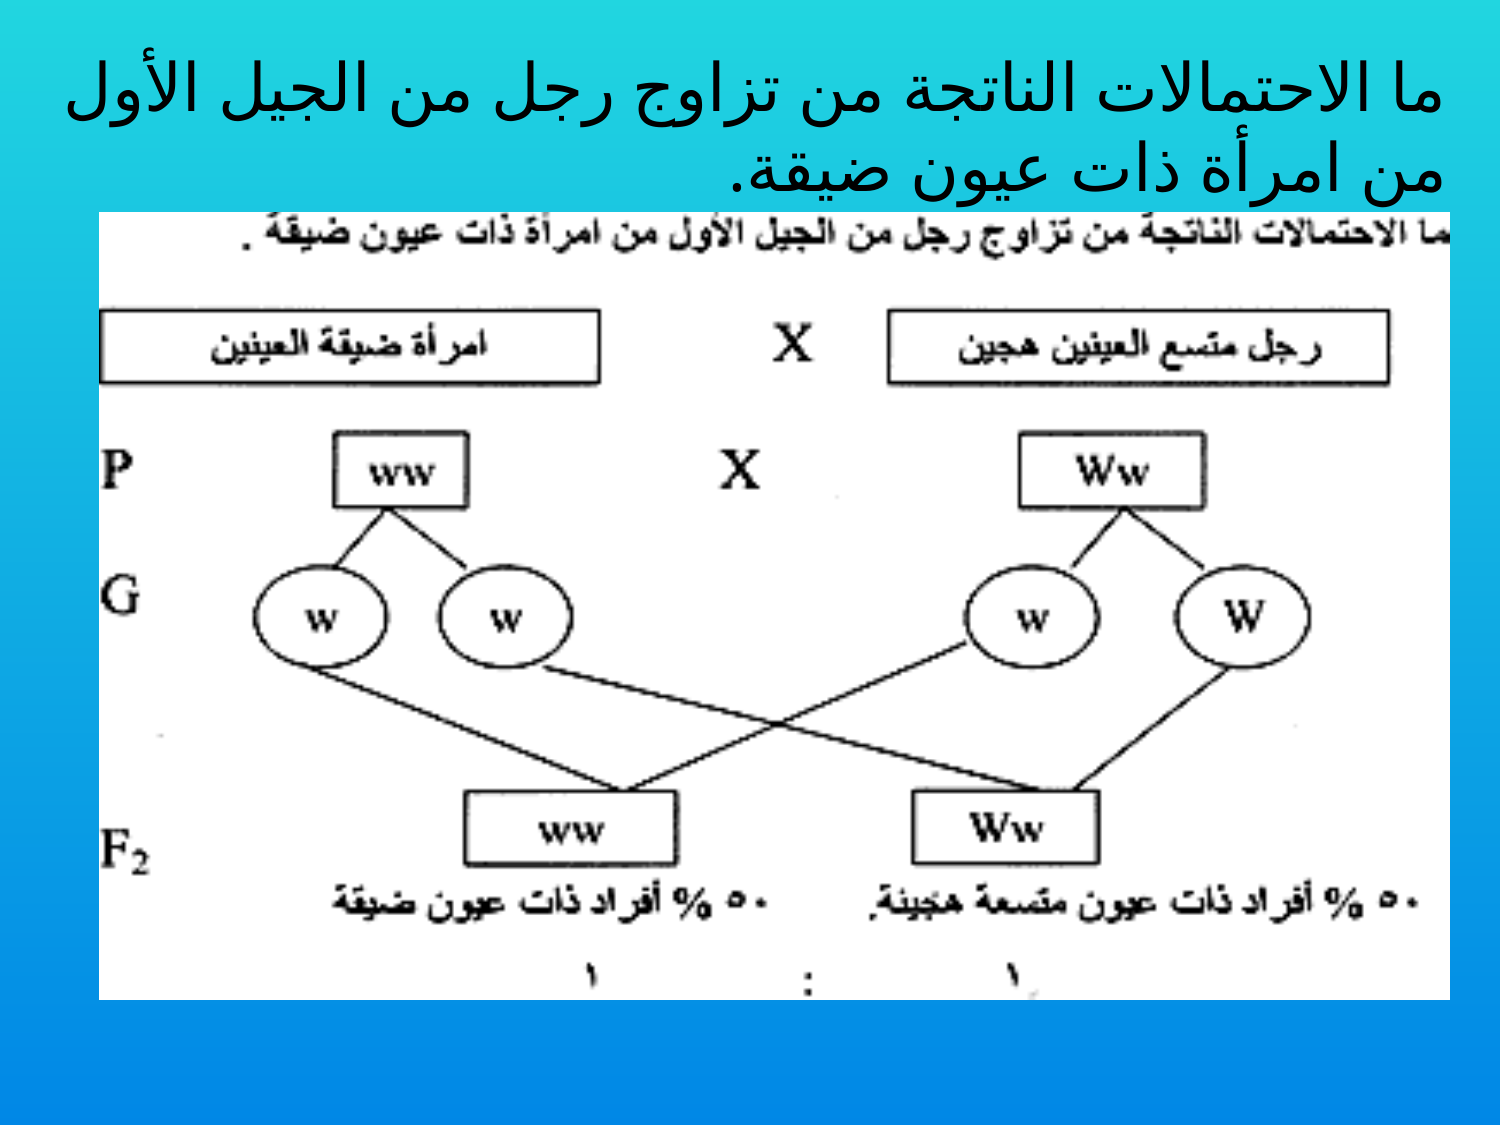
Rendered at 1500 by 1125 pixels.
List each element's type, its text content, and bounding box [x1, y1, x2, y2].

picture [0, 212, 1500, 1001]
text_box ما الاحتمالات الناتجة من تزاوج رجل من الجيل الأول من امرأة ذات عيون ضيقة. [37, 37, 1463, 213]
picture [94, 891, 98, 902]
